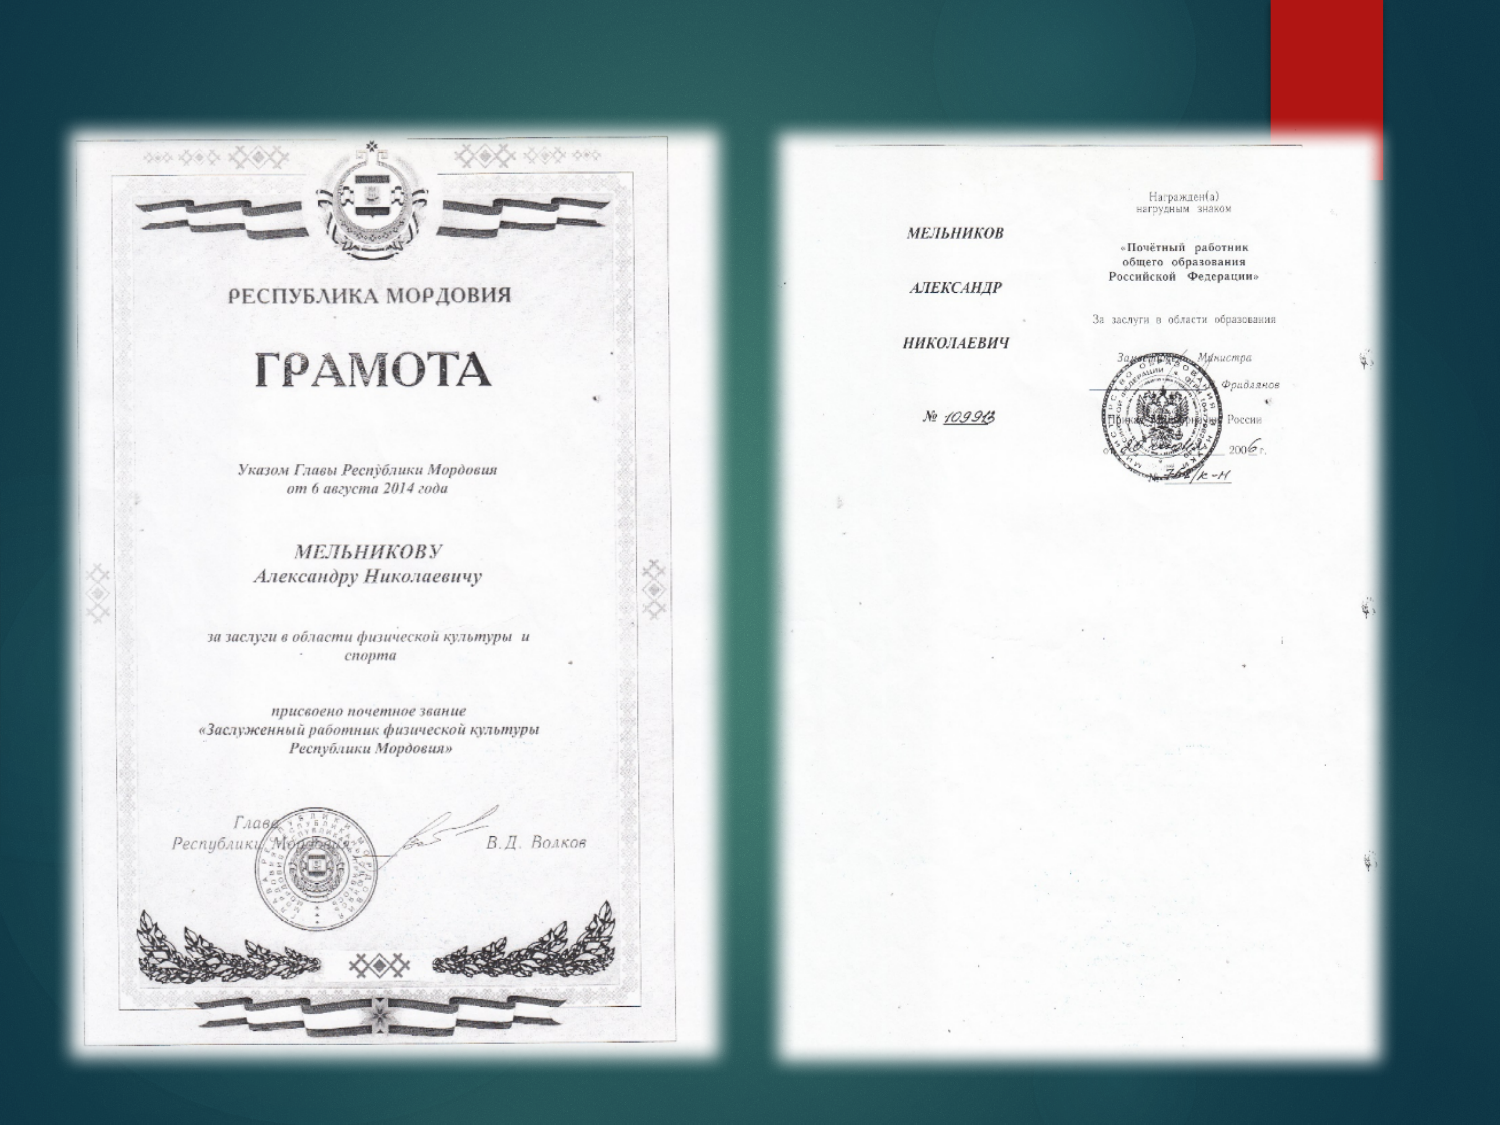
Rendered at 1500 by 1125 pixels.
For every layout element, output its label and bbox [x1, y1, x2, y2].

picture [761, 116, 1398, 1079]
picture [52, 113, 737, 1076]
